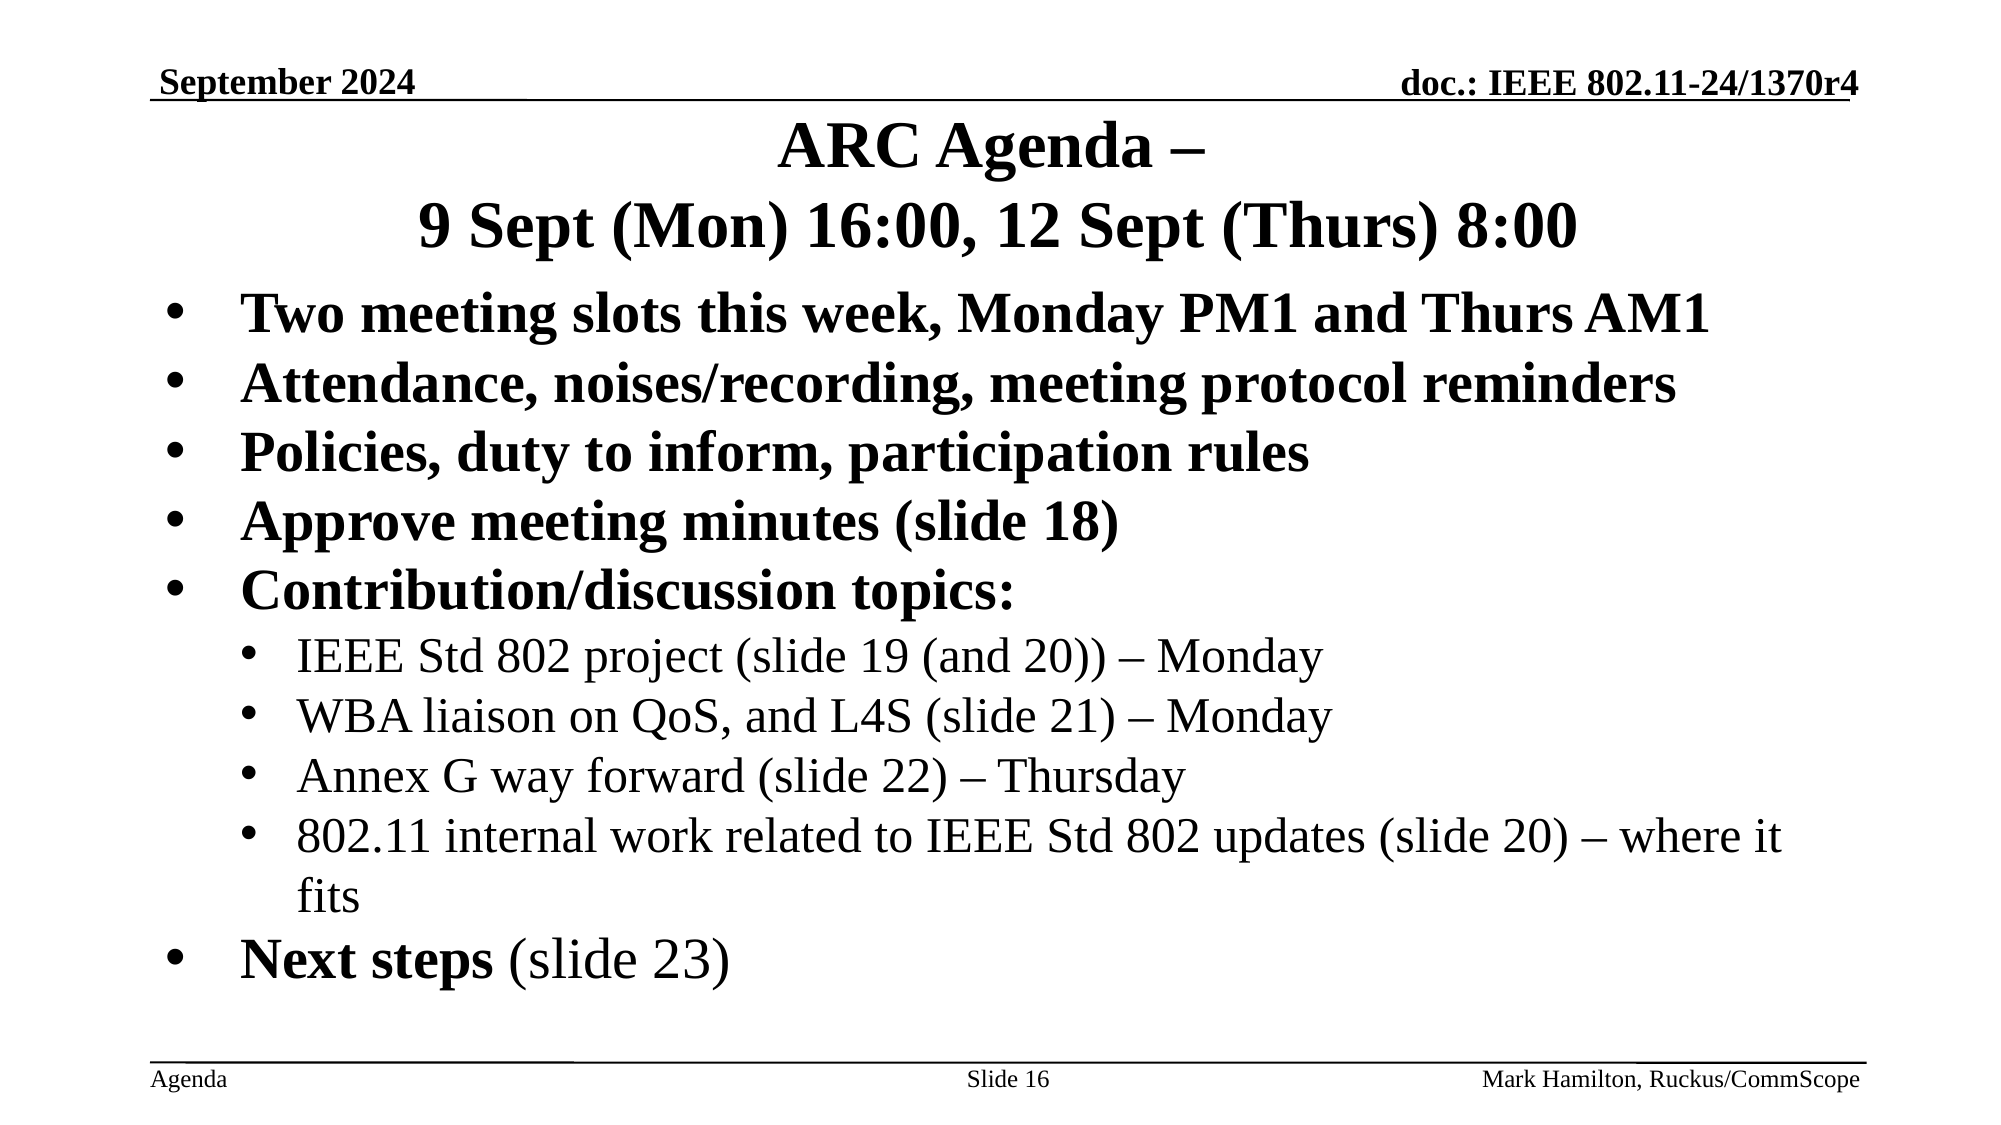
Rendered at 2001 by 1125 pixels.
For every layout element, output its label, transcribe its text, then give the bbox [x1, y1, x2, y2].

title ARC Agenda – 9 Sept (Mon) 16:00, 12 Sept (Thurs) 8:00 [149, 124, 1850, 238]
slide_number Slide 16 [950, 1061, 1067, 1123]
list Two meeting slots this week, Monday PM1 and Thurs AM1 Attendance, noises/recording, meeting protocol reminders Policies, duty to inform, participation rules Approve meeting minutes (slide 18) Contribution/discussion topics: IEEE Std 802 project (slide 19 (and 20)) – Monday WBA liaison on QoS, and L4S (slide 21) – Monday Annex G way forward (slide 22) – Thursday 802.11 internal work related to IEEE Std 802 updates (slide 20) – where it fits Next steps (slide 23) [149, 274, 1850, 1063]
